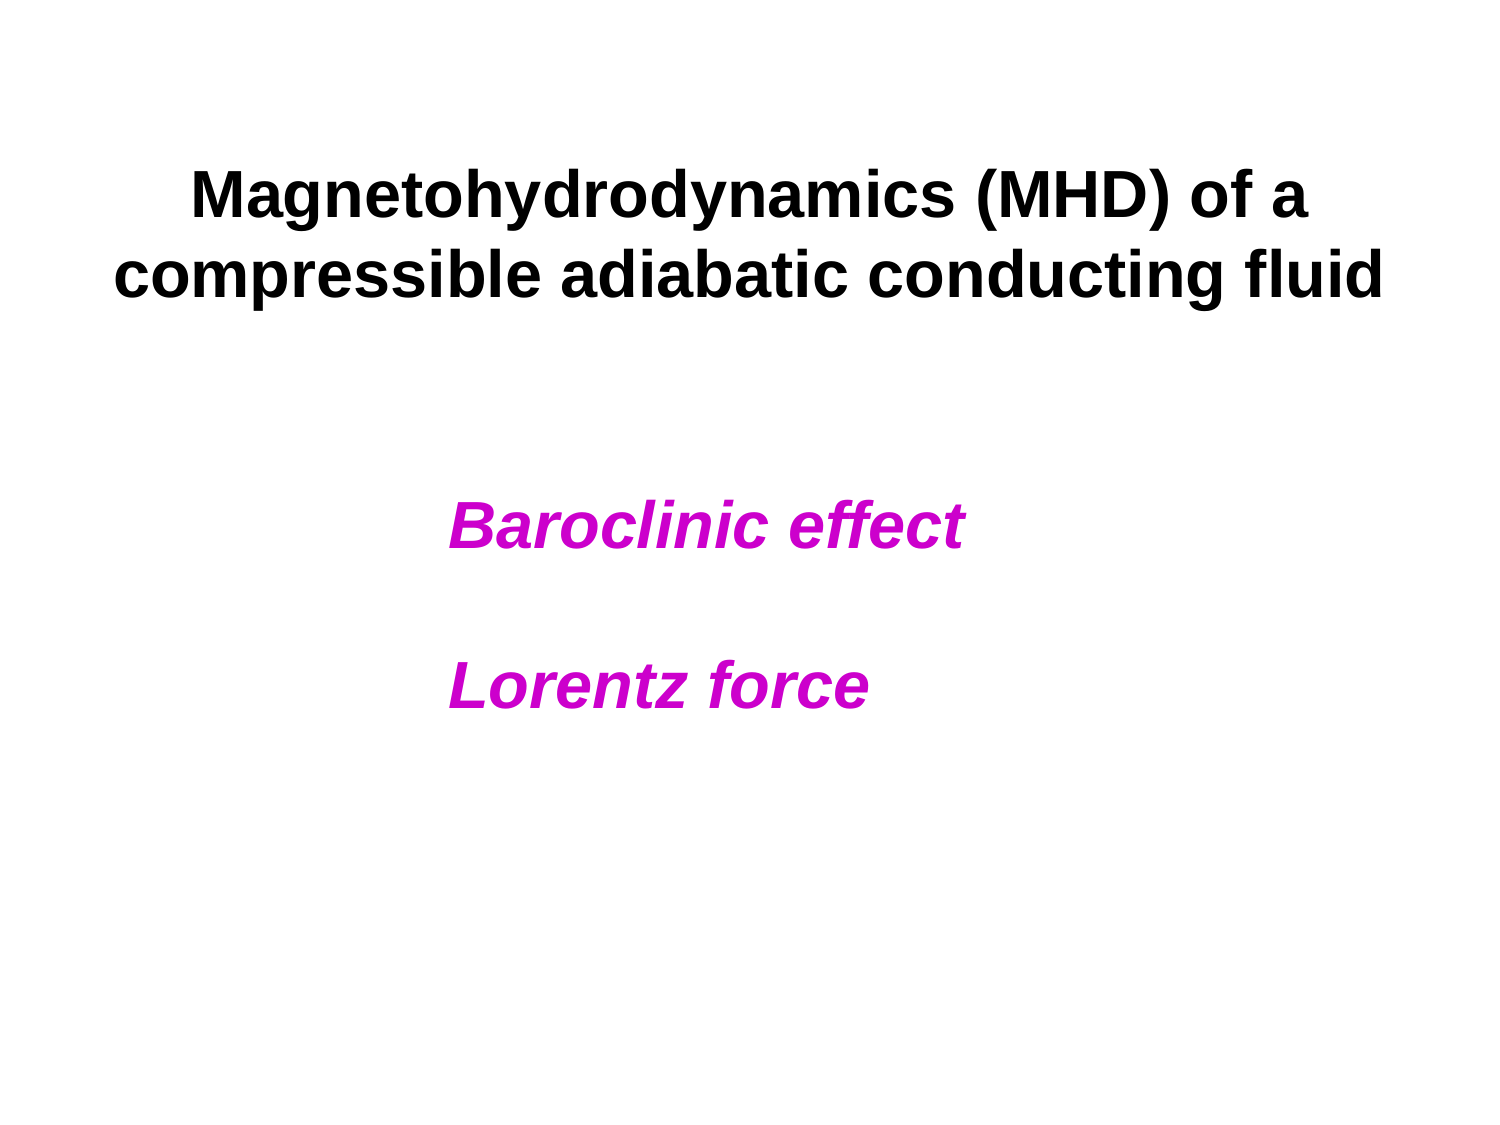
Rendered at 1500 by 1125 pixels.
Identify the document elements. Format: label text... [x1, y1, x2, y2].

text_box Baroclinic effect Lorentz force [433, 474, 981, 729]
text_box Magnetohydrodynamics (MHD) of a compressible adiabatic conducting fluid [0, 137, 1500, 325]
